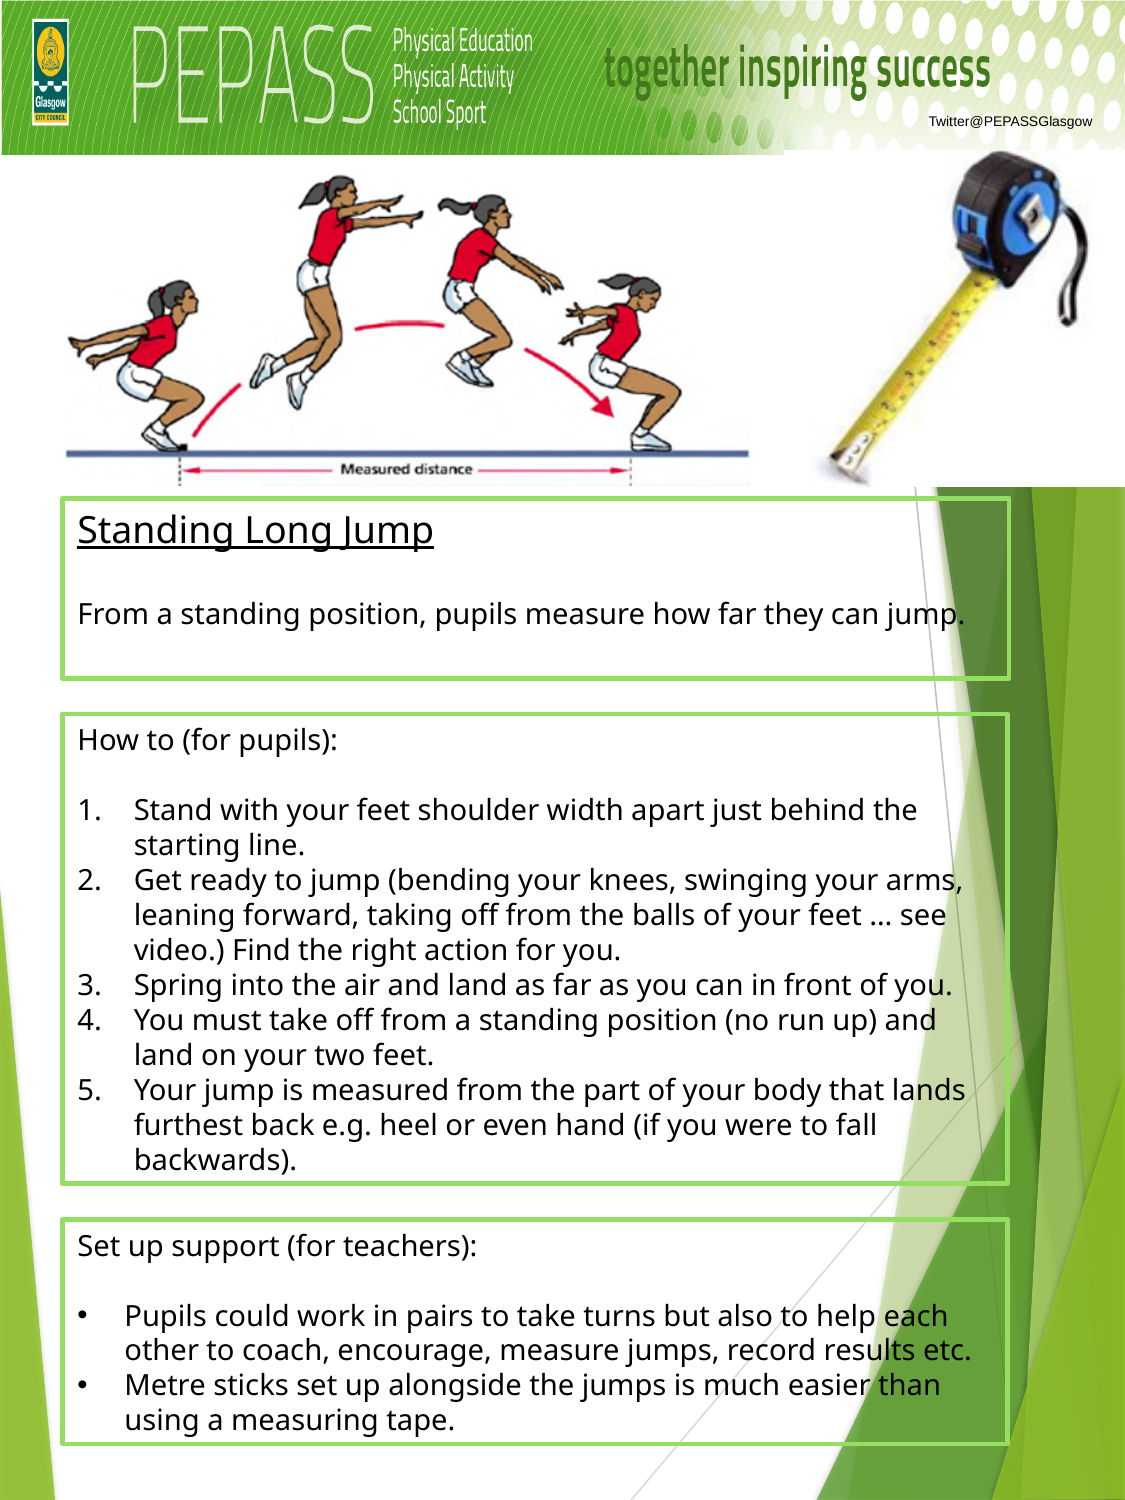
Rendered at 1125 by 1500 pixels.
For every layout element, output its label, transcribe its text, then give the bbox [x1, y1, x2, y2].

picture [48, 167, 753, 487]
picture [0, 0, 1125, 487]
text_box Standing Long Jump From a standing position, pupils measure how far they can jump. [62, 498, 1009, 679]
text_box Set up support (for teachers): Pupils could work in pairs to take turns but also to help each other to coach, encourage, measure jumps, record results etc. Metre sticks set up alongside the jumps is much easier than using a measuring tape. [62, 1219, 1008, 1445]
text_box How to (for pupils): Stand with your feet shoulder width apart just behind the starting line. Get ready to jump (bending your knees, swinging your arms, leaning forward, taking off from the balls of your feet … see video.) Find the right action for you. Spring into the air and land as far as you can in front of you. You must take off from a standing position (no run up) and land on your two feet. Your jump is measured from the part of your body that lands furthest back e.g. heel or even hand (if you were to fall backwards). [62, 714, 1008, 1184]
text_box Twitter@PEPASSGlasgow [913, 105, 1125, 137]
